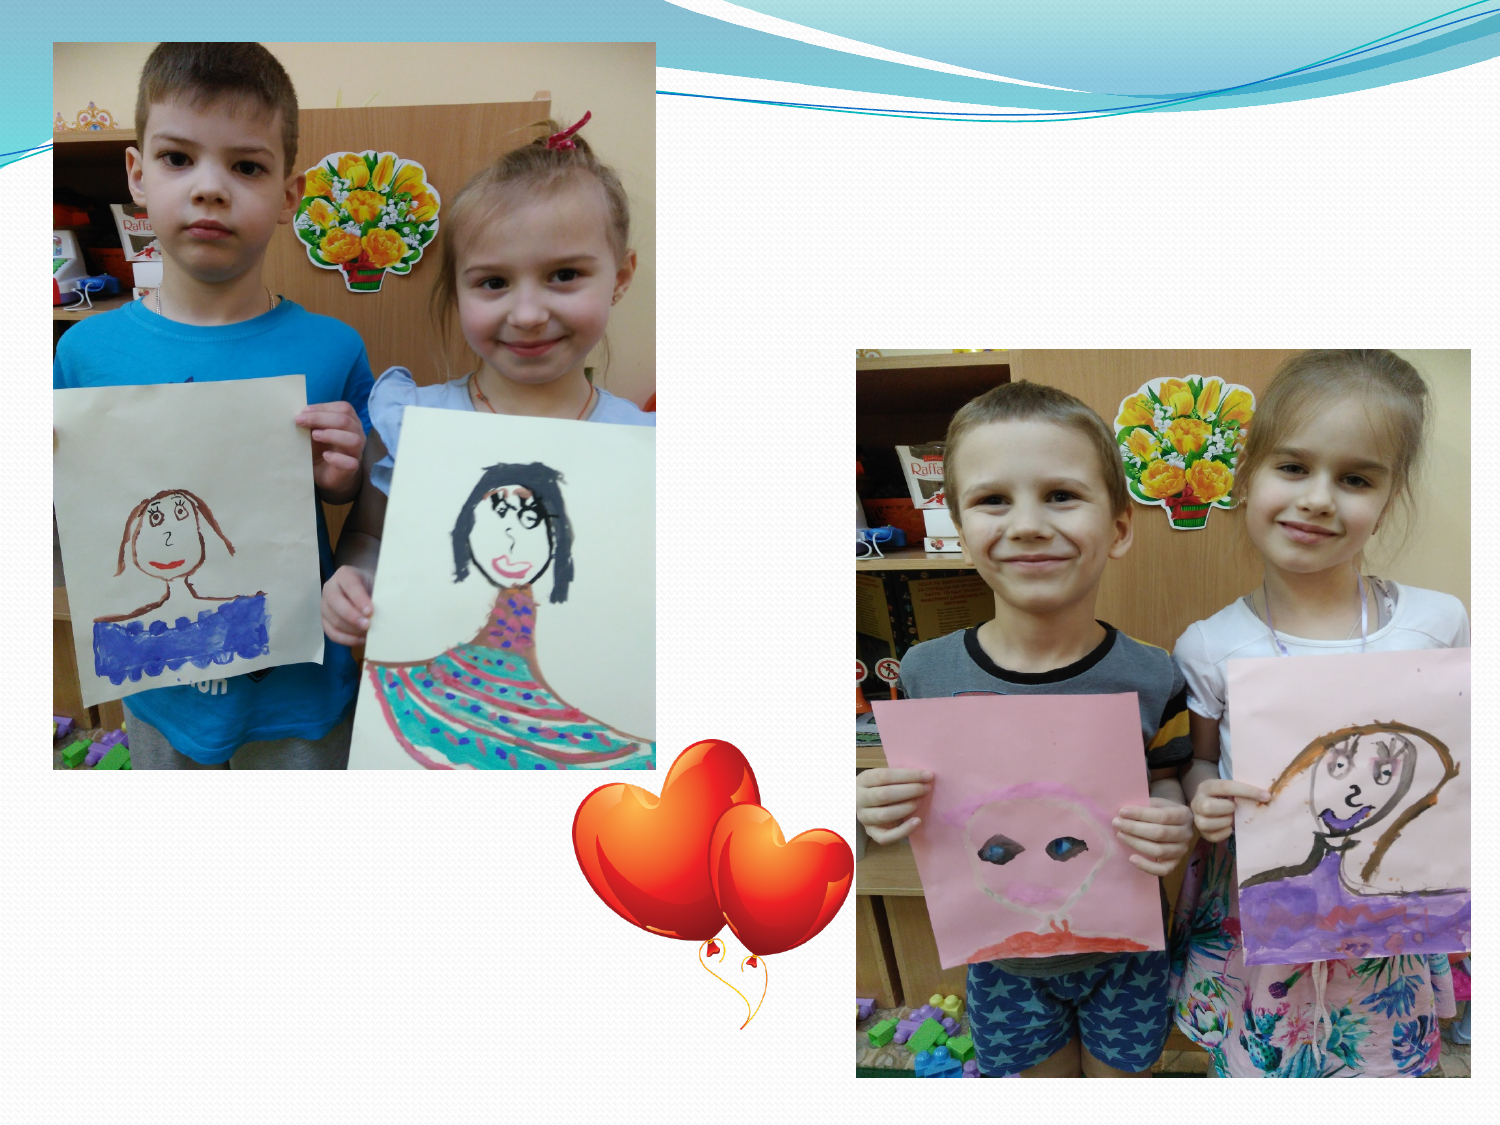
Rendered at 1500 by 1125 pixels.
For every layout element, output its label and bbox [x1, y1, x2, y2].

list [52, 42, 656, 771]
picture [572, 739, 855, 1030]
list [856, 349, 1471, 1078]
